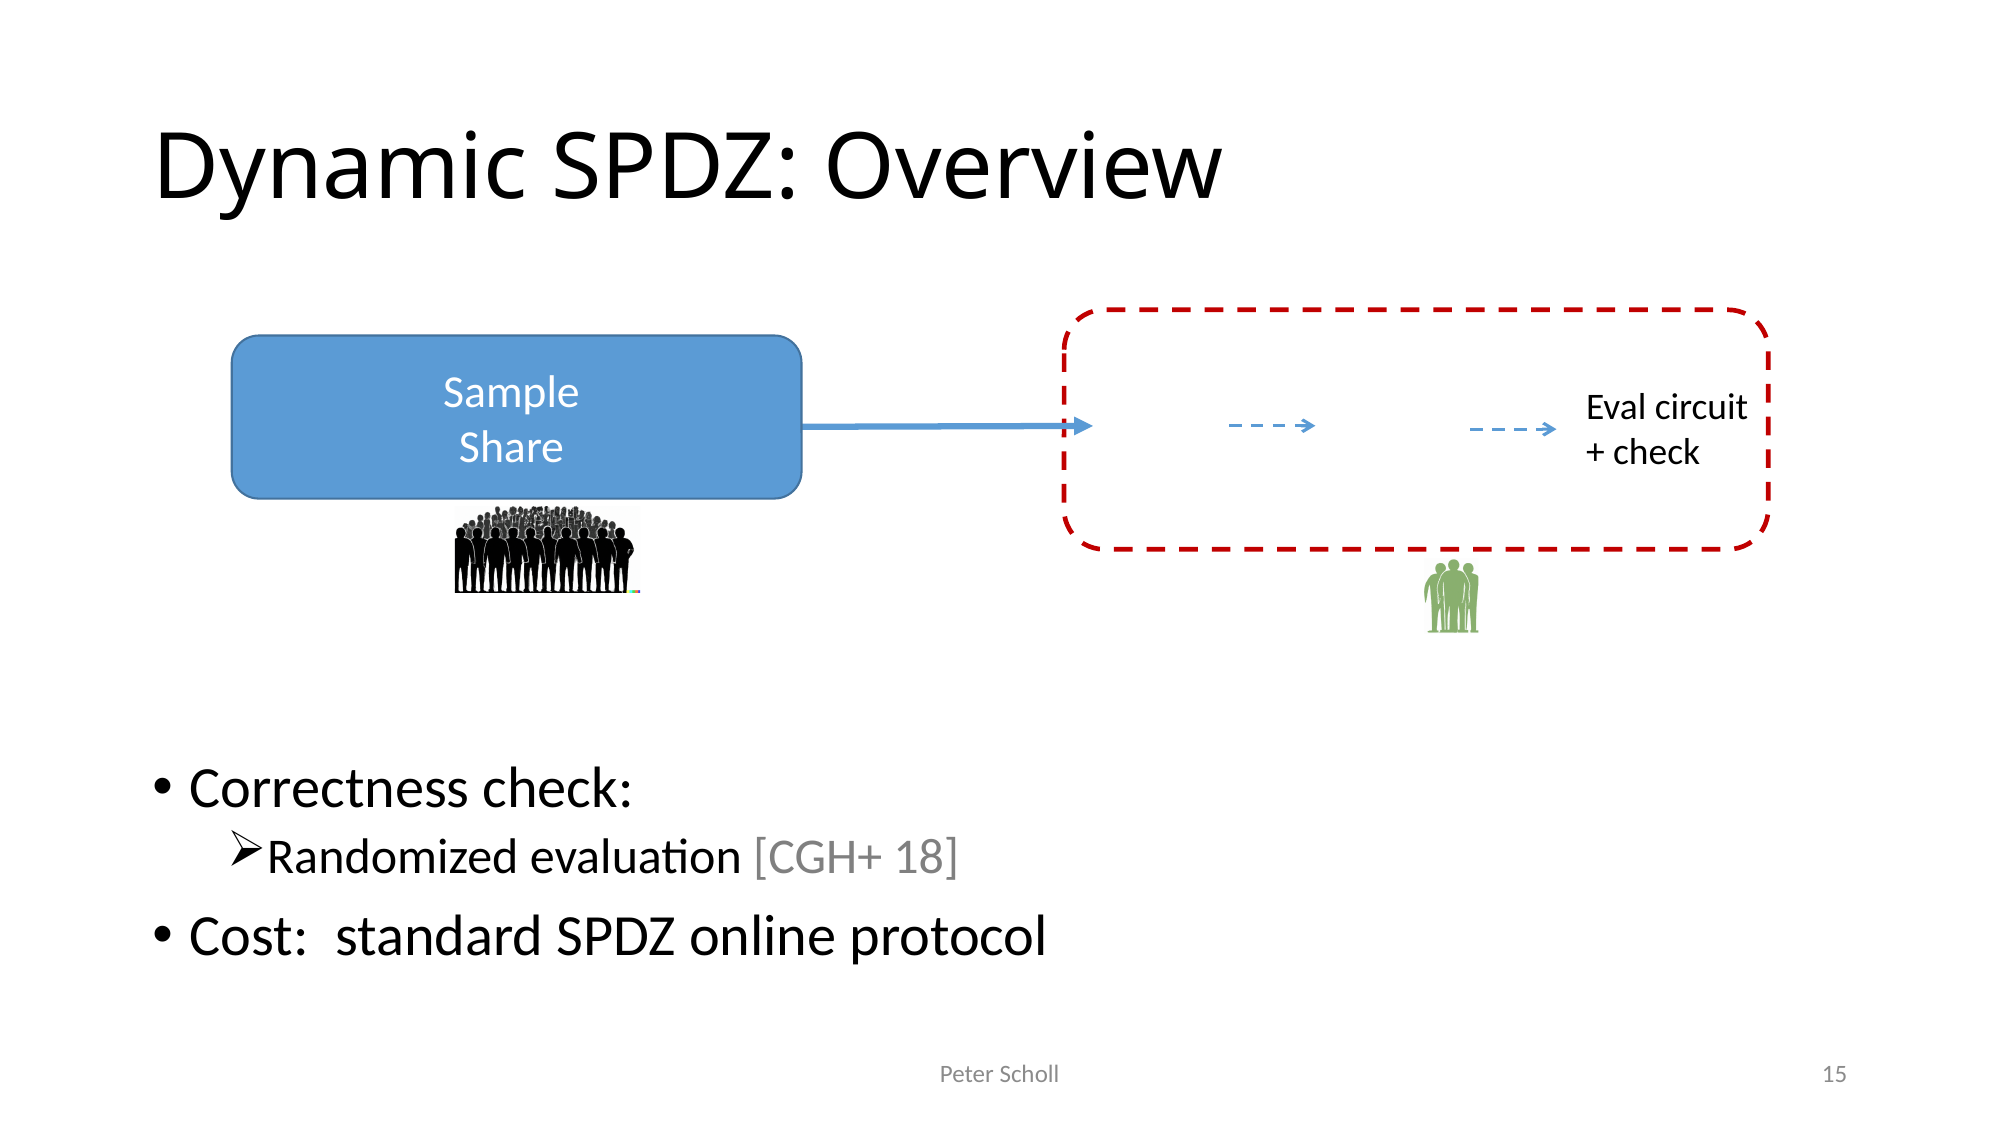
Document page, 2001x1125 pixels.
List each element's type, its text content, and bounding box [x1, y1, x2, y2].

picture [454, 506, 641, 593]
text_box Eval circuit + check [1571, 374, 1764, 480]
picture [1424, 558, 1479, 634]
slide_number 15 [1412, 1042, 1863, 1103]
footer Peter Scholl [662, 1042, 1338, 1103]
text_box [1063, 309, 1769, 550]
title Dynamic SPDZ: Overview [137, 59, 1863, 278]
